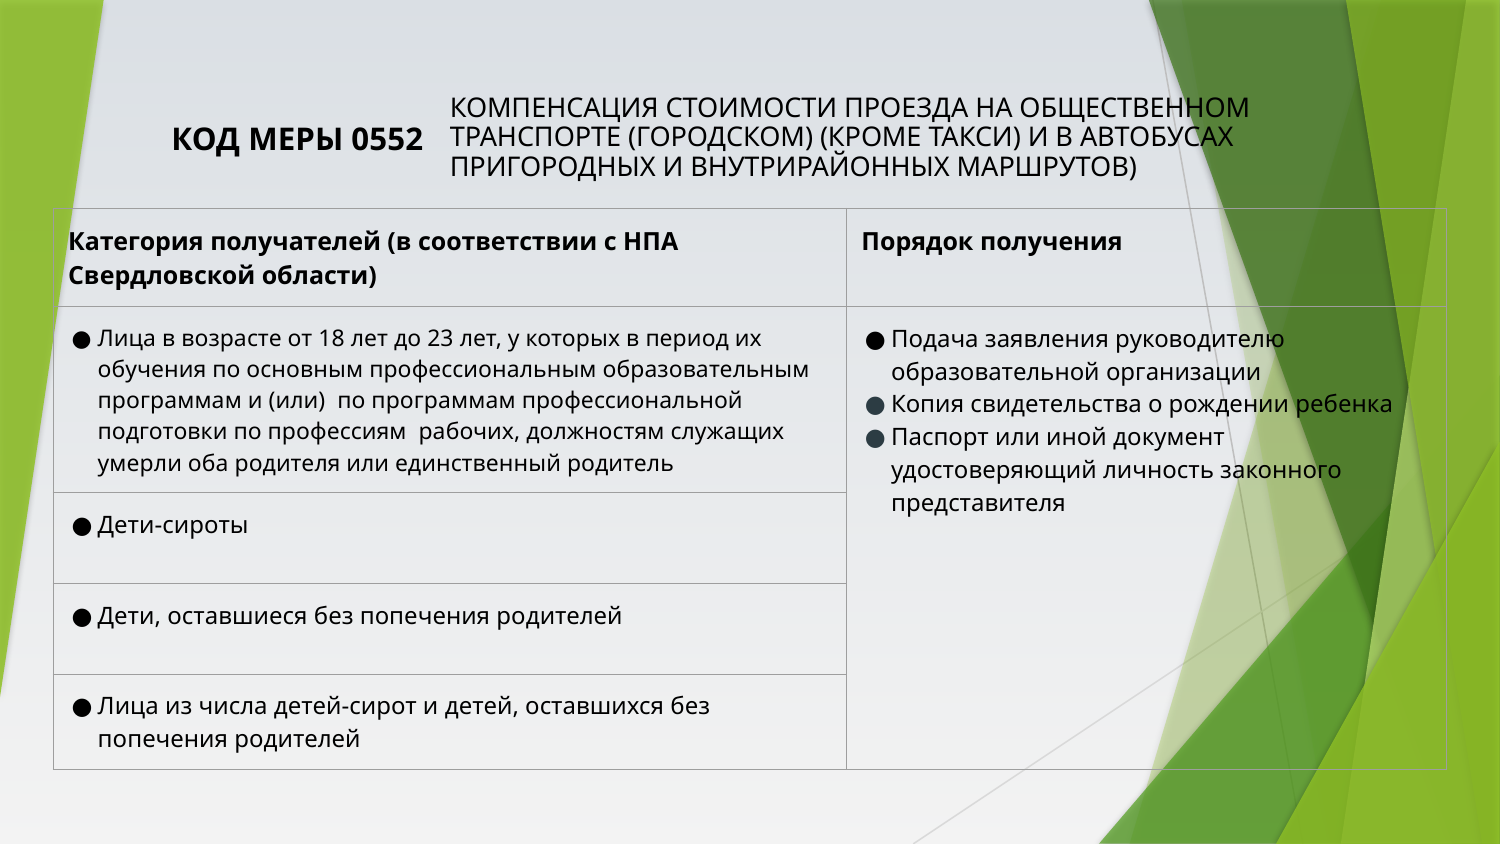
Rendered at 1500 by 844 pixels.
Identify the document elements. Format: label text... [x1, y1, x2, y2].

table_cell Лица из числа детей-сирот и детей, оставшихся без попечения родителей [54, 675, 846, 769]
table_cell Дети-сироты [54, 493, 846, 583]
text_box КОД МЕРЫ 0552 [122, 79, 439, 196]
table_header Порядок получения [847, 209, 1446, 306]
title КОМПЕНСАЦИЯ СТОИМОСТИ ПРОЕЗДА НА ОБЩЕСТВЕННОМ ТРАНСПОРТЕ (ГОРОДСКОМ) (КРОМЕ ТАКСИ) И В АВТОБУСАХ ПРИГОРОДНЫХ И ВНУТРИРАЙОННЫХ МАРШРУТОВ) [438, 80, 1384, 197]
table_cell Дети, оставшиеся без попечения родителей [54, 584, 846, 674]
table_header Категория получателей (в соответствии с НПА Свердловской области) [54, 209, 846, 306]
table_cell Лица в возрасте от 18 лет до 23 лет, у которых в период их обучения по основным профессиональным образовательным программам и (или) по программам профессиональной подготовки по профессиям рабочих, должностям служащих умерли оба родителя или единственный родитель [54, 307, 846, 492]
table_cell Подача заявления руководителю образовательной организации Копия свидетельства о рождении ребенка Паспорт или иной документ удостоверяющий личность законного представителя [847, 307, 1446, 769]
